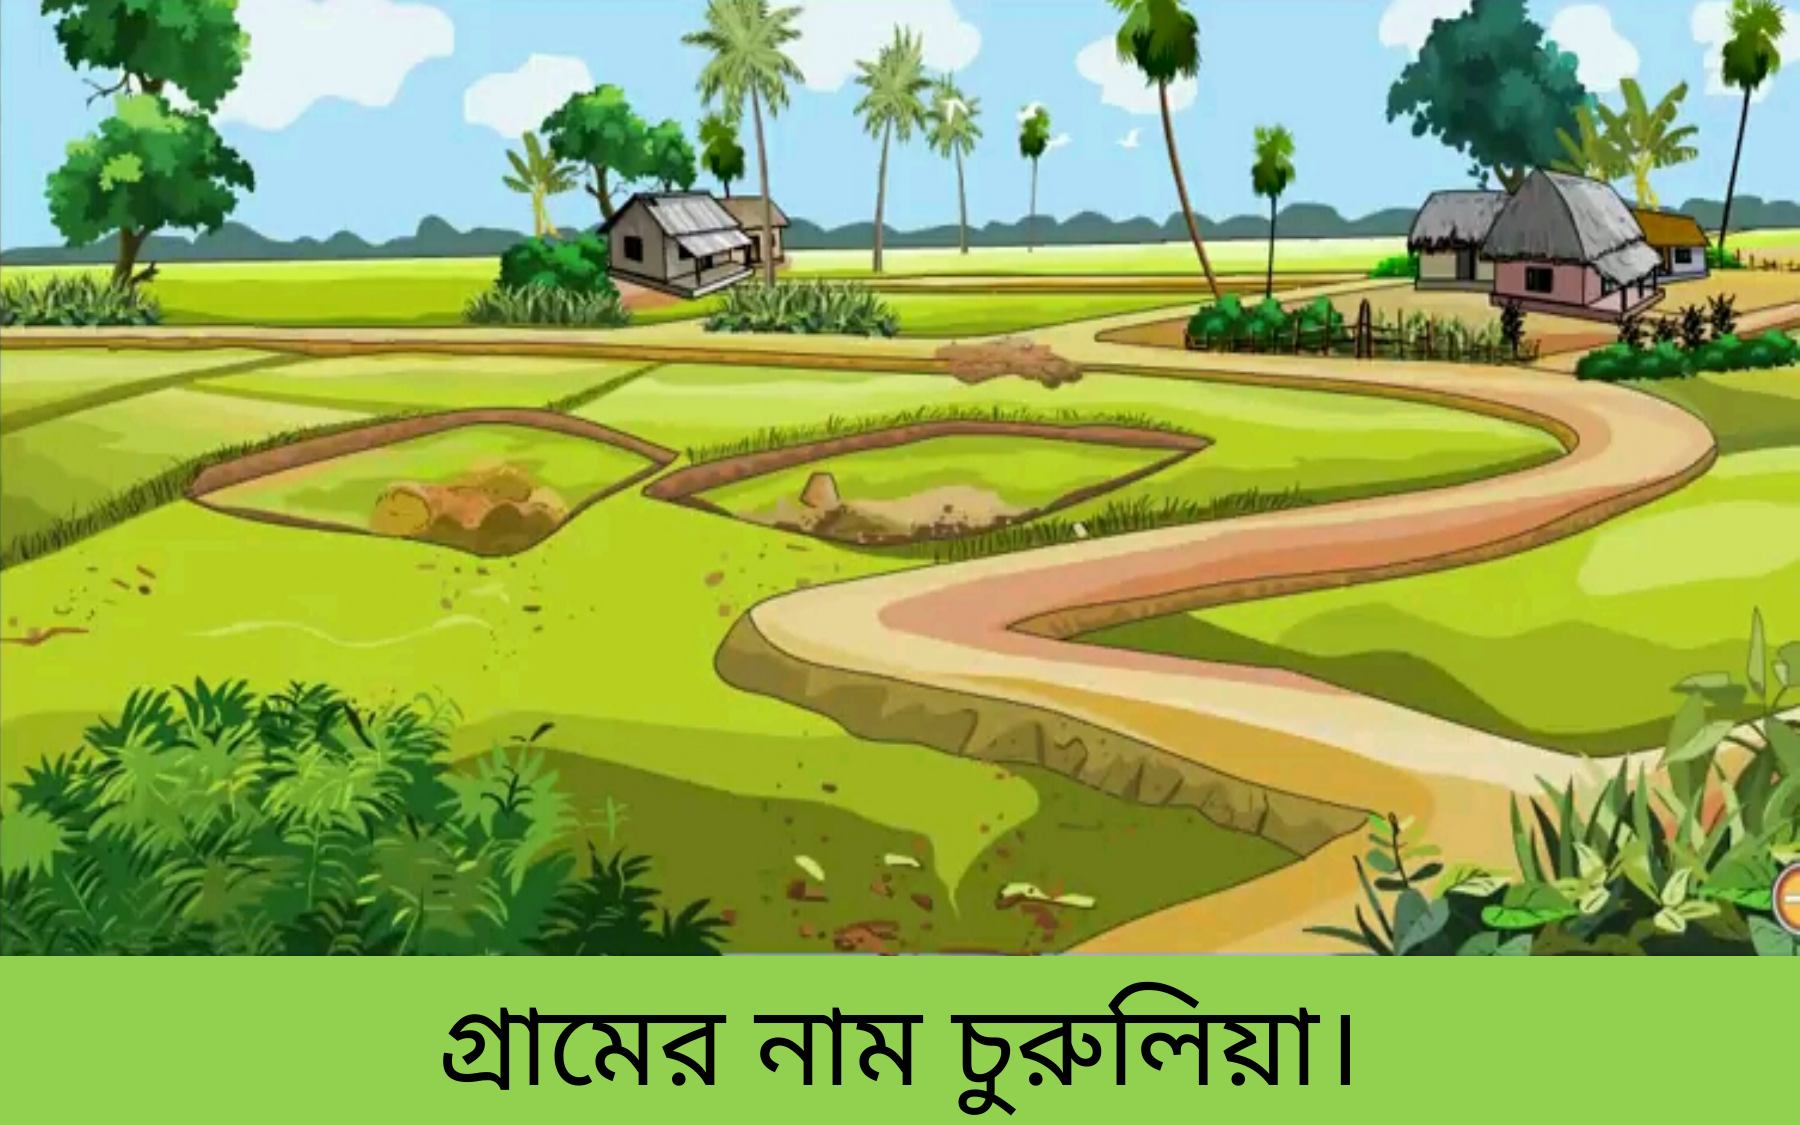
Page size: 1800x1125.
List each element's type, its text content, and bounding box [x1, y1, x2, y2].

text_box গ্রামের নাম চুরুলিয়া। [0, 964, 1800, 1125]
picture [0, 0, 1800, 959]
